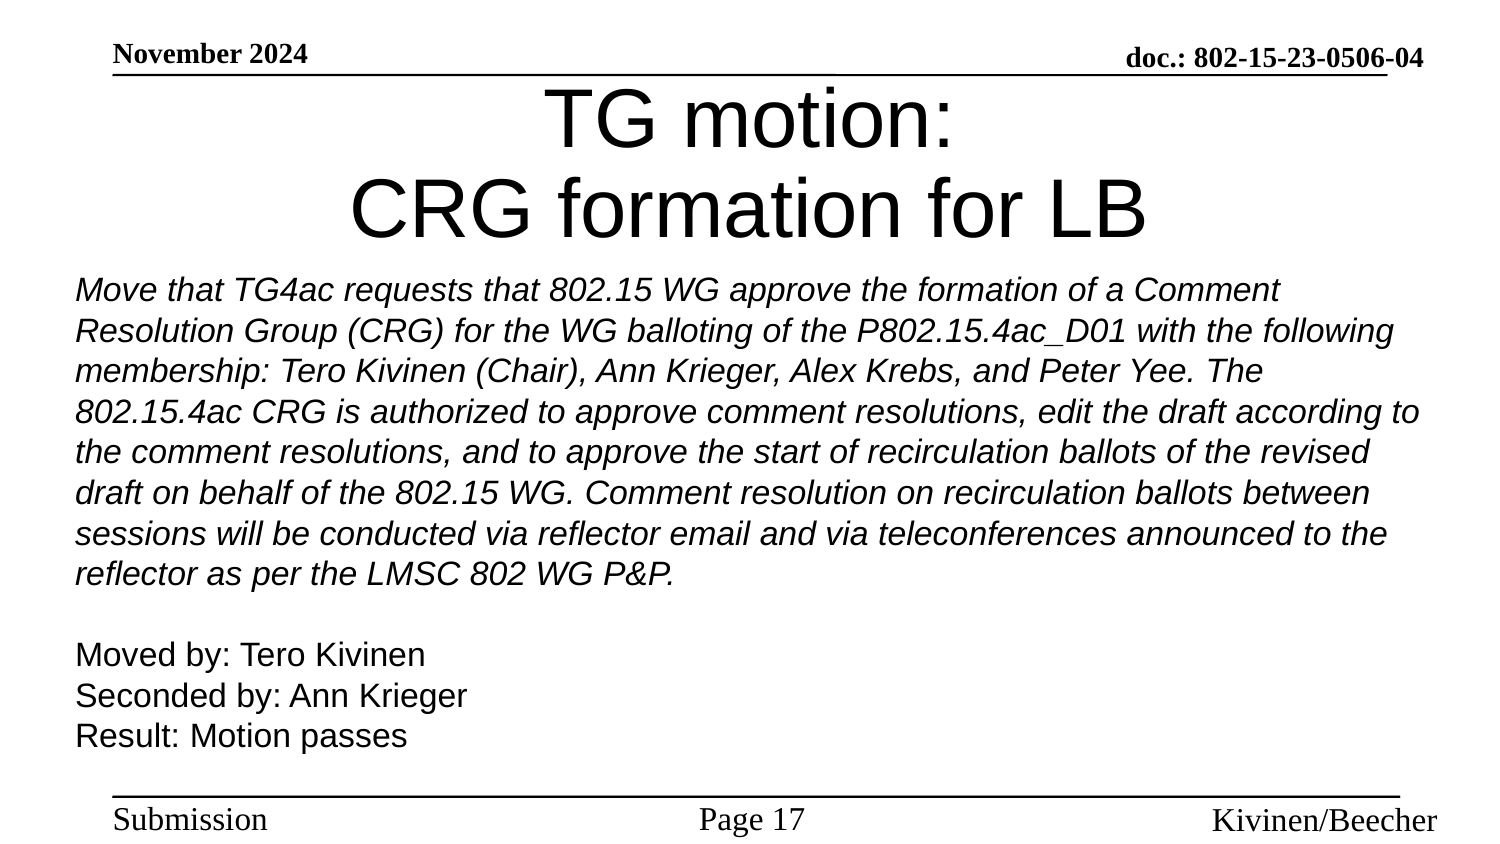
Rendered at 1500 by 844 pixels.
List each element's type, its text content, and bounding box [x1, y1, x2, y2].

title TG motion: CRG formation for LB [37, 95, 1463, 237]
text_box Move that TG4ac requests that 802.15 WG approve the formation of a Comment Resolution Group (CRG) for the WG balloting of the P802.15.4ac_D01 with the following membership: Tero Kivinen (Chair), Ann Krieger, Alex Krebs, and Peter Yee. The 802.15.4ac CRG is authorized to approve comment resolutions, edit the draft according to the comment resolutions, and to approve the start of recirculation ballots of the revised draft on behalf of the 802.15 WG. Comment resolution on recirculation ballots between sessions will be conducted via reflector email and via teleconferences announced to the reflector as per the LMSC 802 WG P&P. Moved by: Tero Kivinen Seconded by: Ann Krieger Result: Motion passes [74, 268, 1425, 757]
